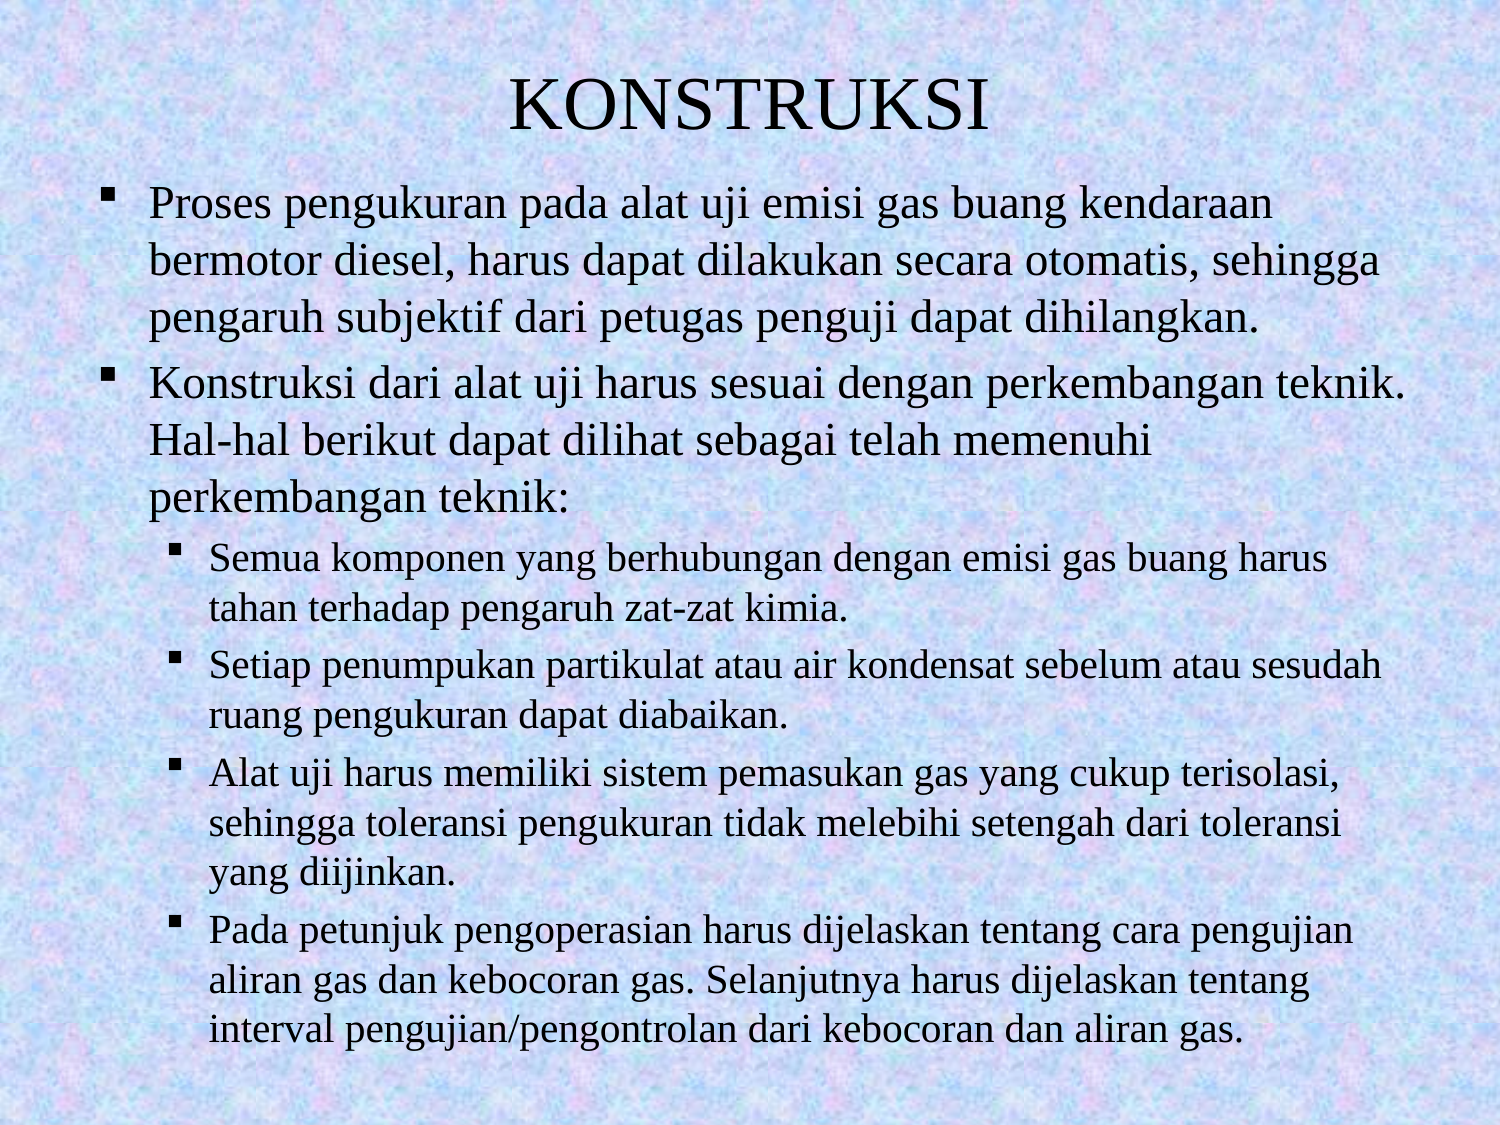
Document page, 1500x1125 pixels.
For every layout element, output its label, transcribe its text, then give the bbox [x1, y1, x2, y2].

picture [0, 0, 1500, 1125]
title KONSTRUKSI [74, 44, 1426, 153]
list Proses pengukuran pada alat uji emisi gas buang kendaraan bermotor diesel, harus dapat dilakukan secara otomatis, sehingga pengaruh subjektif dari petugas penguji dapat dihilangkan. Konstruksi dari alat uji harus sesuai dengan perkembangan teknik. Hal-hal berikut dapat dilihat sebagai telah memenuhi perkembangan teknik: Semua komponen yang berhubungan dengan emisi gas buang harus tahan terhadap pengaruh zat-zat kimia. Setiap penumpukan partikulat atau air kondensat sebelum atau sesudah ruang pengukuran dapat diabaikan. Alat uji harus memiliki sistem pemasukan gas yang cukup terisolasi, sehingga toleransi pengukuran tidak melebihi setengah dari toleransi yang diijinkan. Pada petunjuk pengoperasian harus dijelaskan tentang cara pengujian aliran gas dan kebocoran gas. Selanjutnya harus dijelaskan tentang interval pengujian/pengontrolan dari kebocoran dan aliran gas. [81, 163, 1437, 1079]
